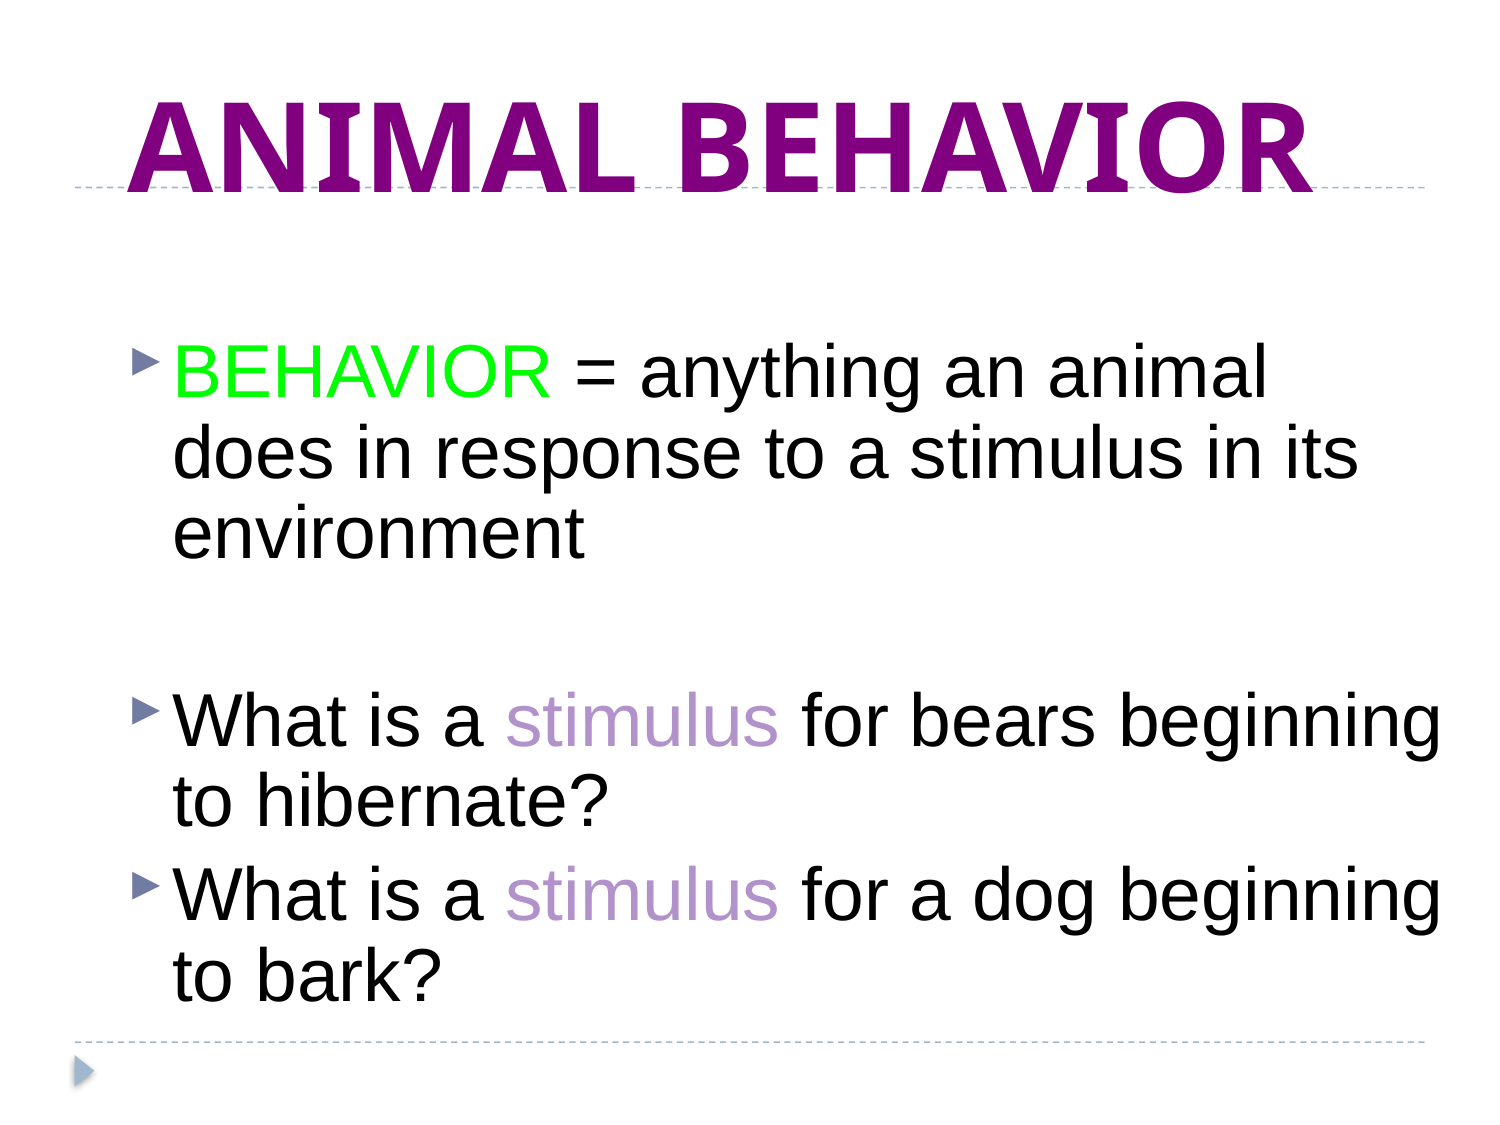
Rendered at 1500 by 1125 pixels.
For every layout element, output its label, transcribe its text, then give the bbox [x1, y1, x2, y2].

title ANIMAL BEHAVIOR [112, 37, 1388, 225]
list BEHAVIOR = anything an animal does in response to a stimulus in its environment What is a stimulus for bears beginning to hibernate? What is a stimulus for a dog beginning to bark? [112, 324, 1463, 1075]
